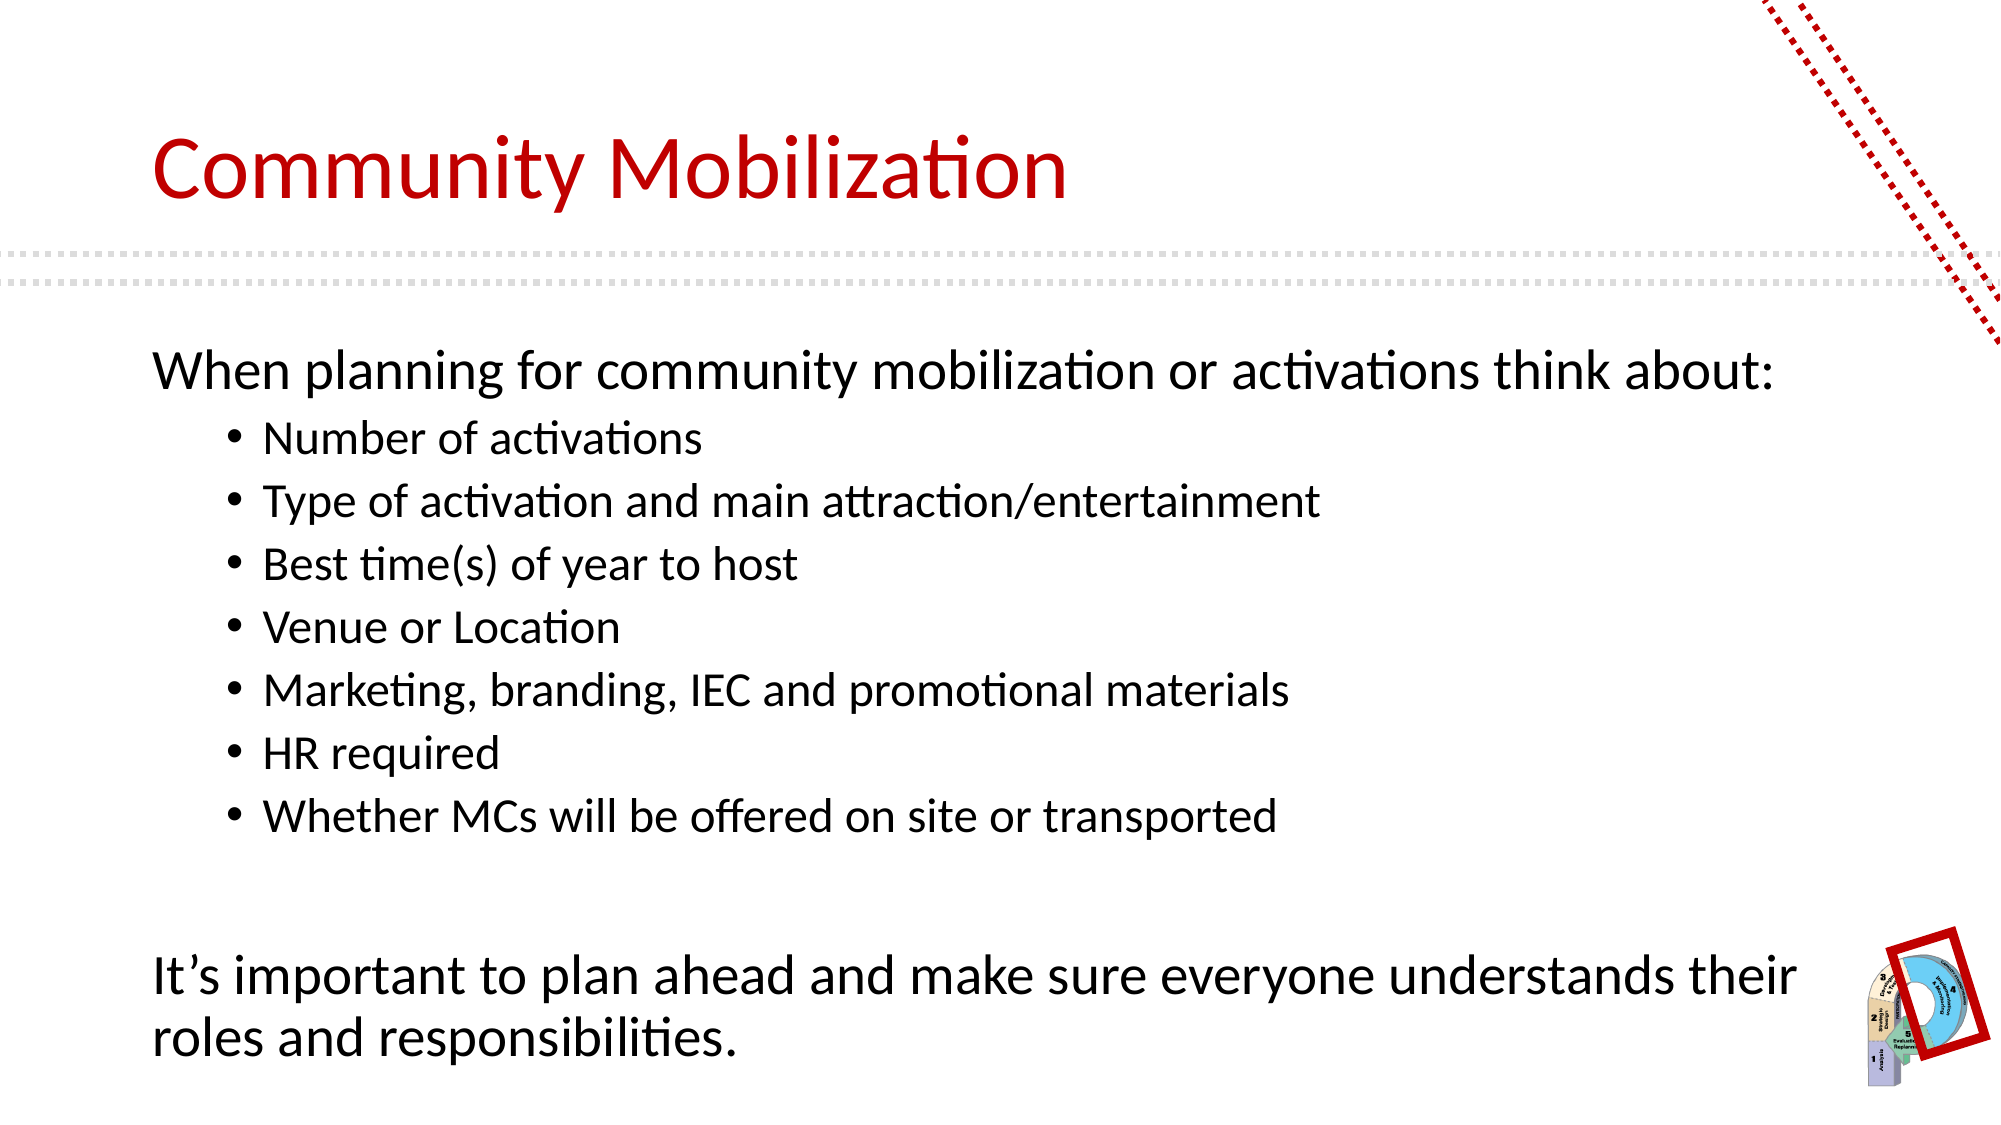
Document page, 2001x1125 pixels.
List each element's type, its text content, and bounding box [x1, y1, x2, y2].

title Community Mobilization [137, 59, 1863, 278]
list When planning for community mobilization or activations think about: Number of activations Type of activation and main attraction/entertainment Best time(s) of year to host Venue or Location Marketing, branding, IEC and promotional materials HR required Whether MCs will be offered on site or transported It’s important to plan ahead and make sure everyone understands their roles and responsibilities. [137, 332, 1863, 1084]
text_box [1867, 938, 1970, 1087]
